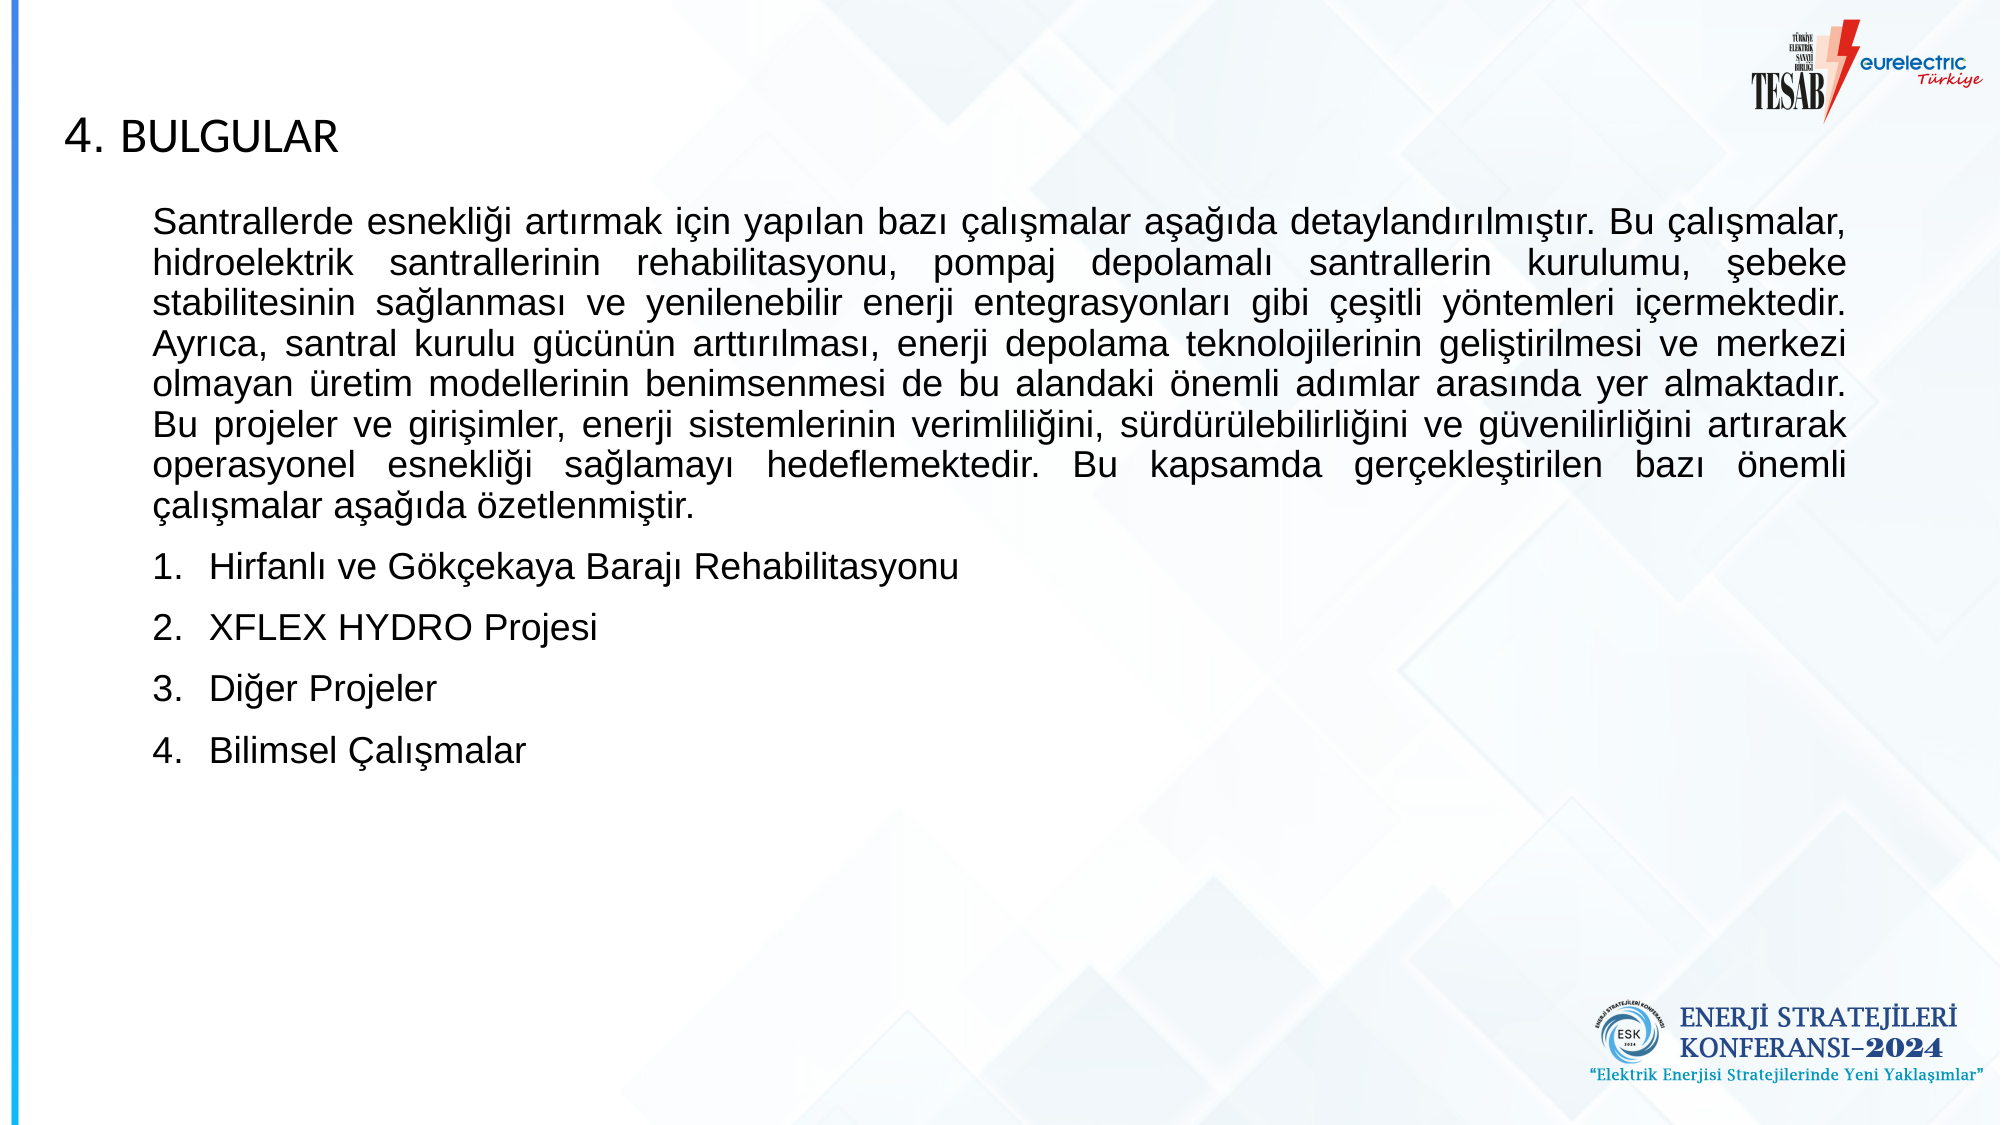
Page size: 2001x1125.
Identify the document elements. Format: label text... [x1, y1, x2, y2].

list Santrallerde esnekliği artırmak için yapılan bazı çalışmalar aşağıda detaylandırılmıştır. Bu çalışmalar, hidroelektrik santrallerinin rehabilitasyonu, pompaj depolamalı santrallerin kurulumu, şebeke stabilitesinin sağlanması ve yenilenebilir enerji entegrasyonları gibi çeşitli yöntemleri içermektedir. Ayrıca, santral kurulu gücünün arttırılması, enerji depolama teknolojilerinin geliştirilmesi ve merkezi olmayan üretim modellerinin benimsenmesi de bu alandaki önemli adımlar arasında yer almaktadır. Bu projeler ve girişimler, enerji sistemlerinin verimliliğini, sürdürülebilirliğini ve güvenilirliğini artırarak operasyonel esnekliği sağlamayı hedeflemektedir. Bu kapsamda gerçekleştirilen bazı önemli çalışmalar aşağıda özetlenmiştir. Hirfanlı ve Gökçekaya Barajı Rehabilitasyonu XFLEX HYDRO Projesi Diğer Projeler Bilimsel Çalışmalar [137, 195, 1863, 986]
text_box 4. BULGULAR [49, 95, 1059, 170]
picture [0, 0, 2001, 1125]
